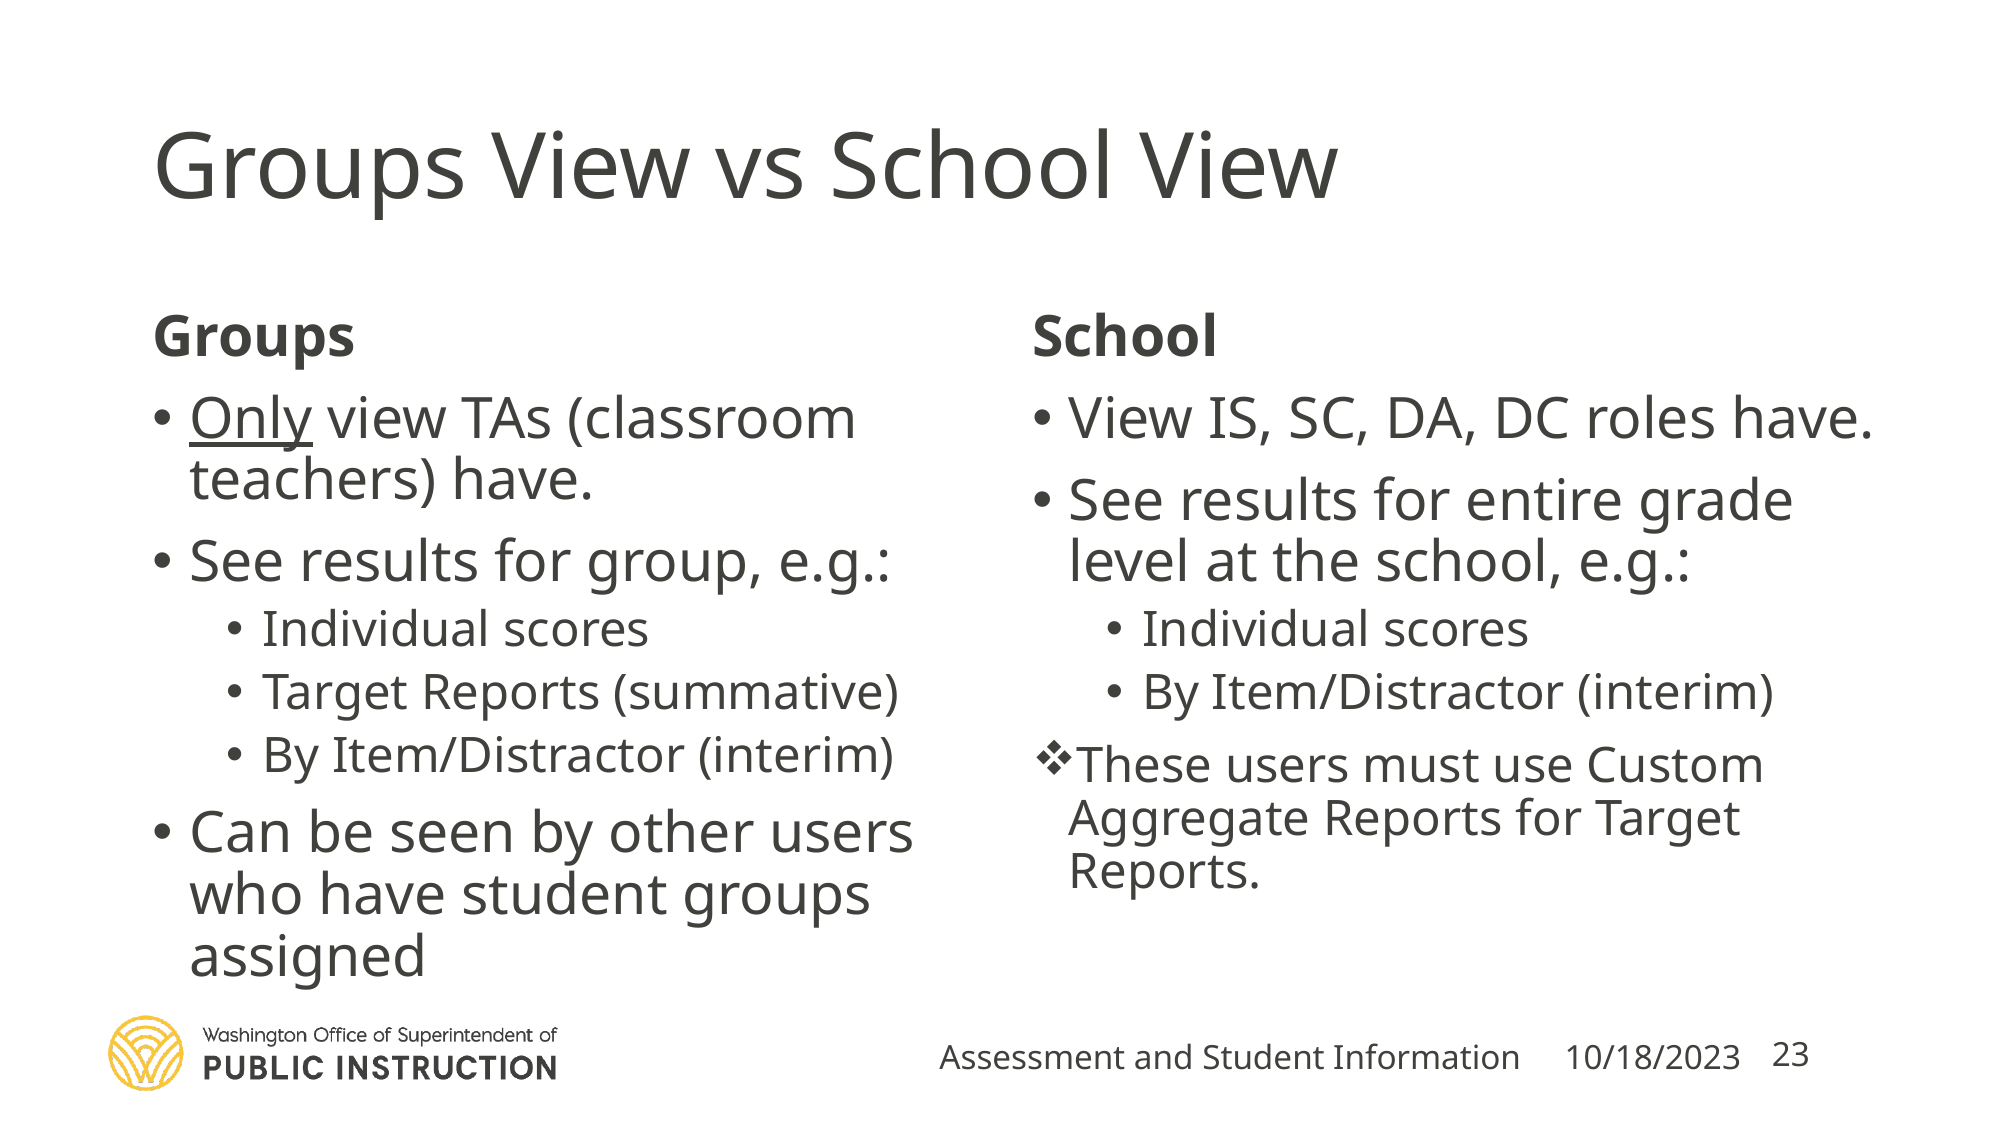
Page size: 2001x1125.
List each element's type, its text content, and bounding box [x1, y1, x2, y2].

list Groups Only view TAs (classroom teachers) have. See results for group, e.g.: Individual scores Target Reports (summative) By Item/Distractor (interim) Can be seen by other users who have student groups assigned School View IS, SC, DA, DC roles have. See results for entire grade level at the school, e.g.: Individual scores By Item/Distractor (interim) These users must use Custom Aggregate Reports for Target Reports. [137, 299, 1928, 998]
footer Assessment and Student Information [582, 1025, 1537, 1086]
slide_number 23 [1756, 1025, 1863, 1086]
title Groups View vs School View [137, 59, 1863, 278]
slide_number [1537, 1025, 1756, 1086]
picture [108, 1015, 558, 1091]
